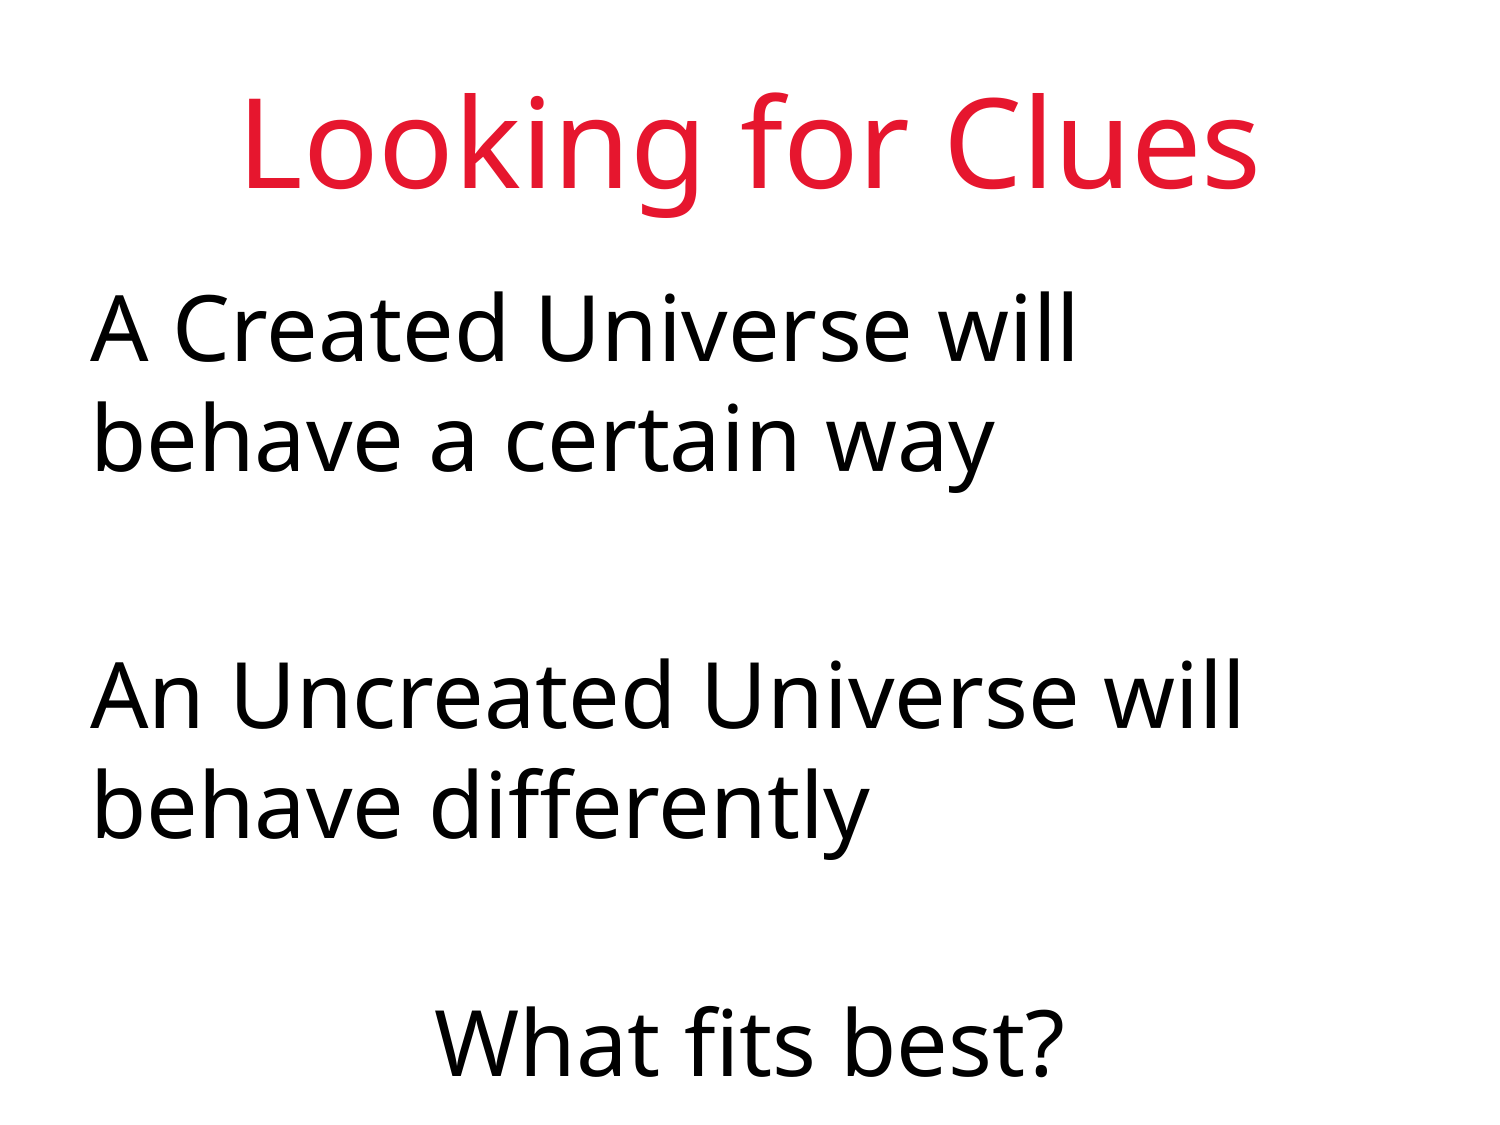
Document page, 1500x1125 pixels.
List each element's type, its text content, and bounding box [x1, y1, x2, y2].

title Looking for Clues [75, 45, 1425, 233]
list A Created Universe will behave a certain way An Uncreated Universe will behave differently What fits best? [75, 262, 1425, 1125]
